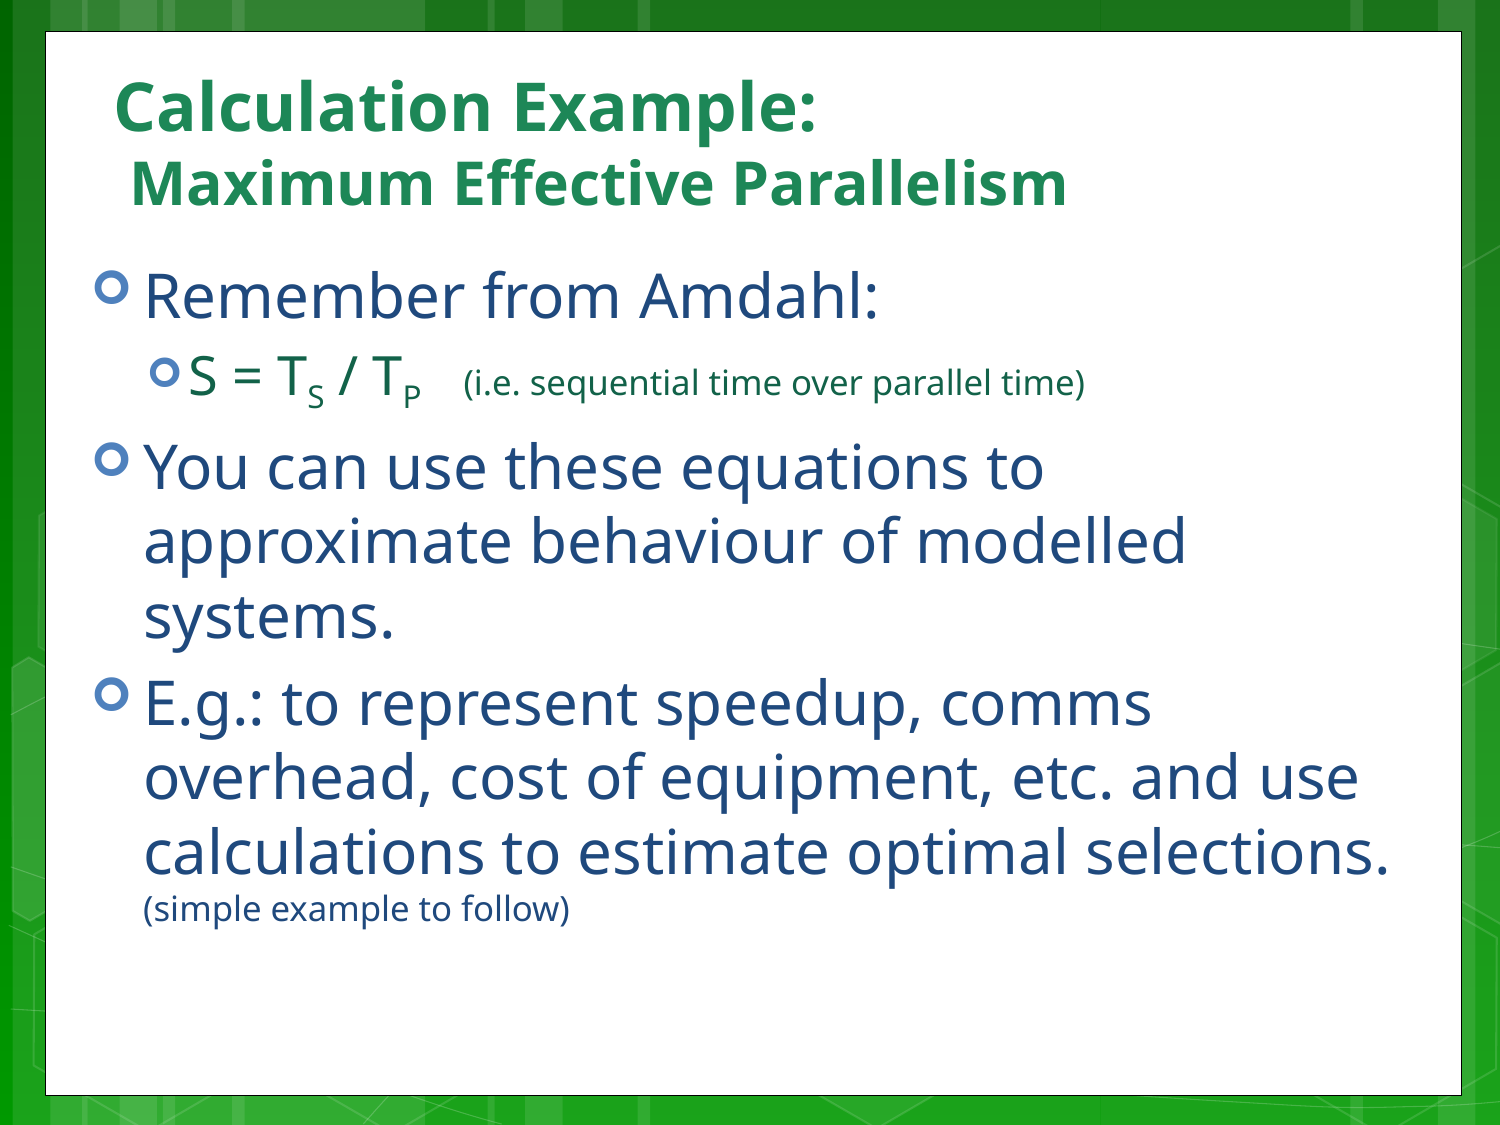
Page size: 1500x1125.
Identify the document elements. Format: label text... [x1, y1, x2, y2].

list Remember from Amdahl: S = TS / TP (i.e. sequential time over parallel time) You can use these equations to approximate behaviour of modelled systems. E.g.: to represent speedup, comms overhead, cost of equipment, etc. and use calculations to estimate optimal selections. (simple example to follow) [75, 248, 1425, 991]
title Calculation Example: Maximum Effective Parallelism [98, 56, 1425, 225]
